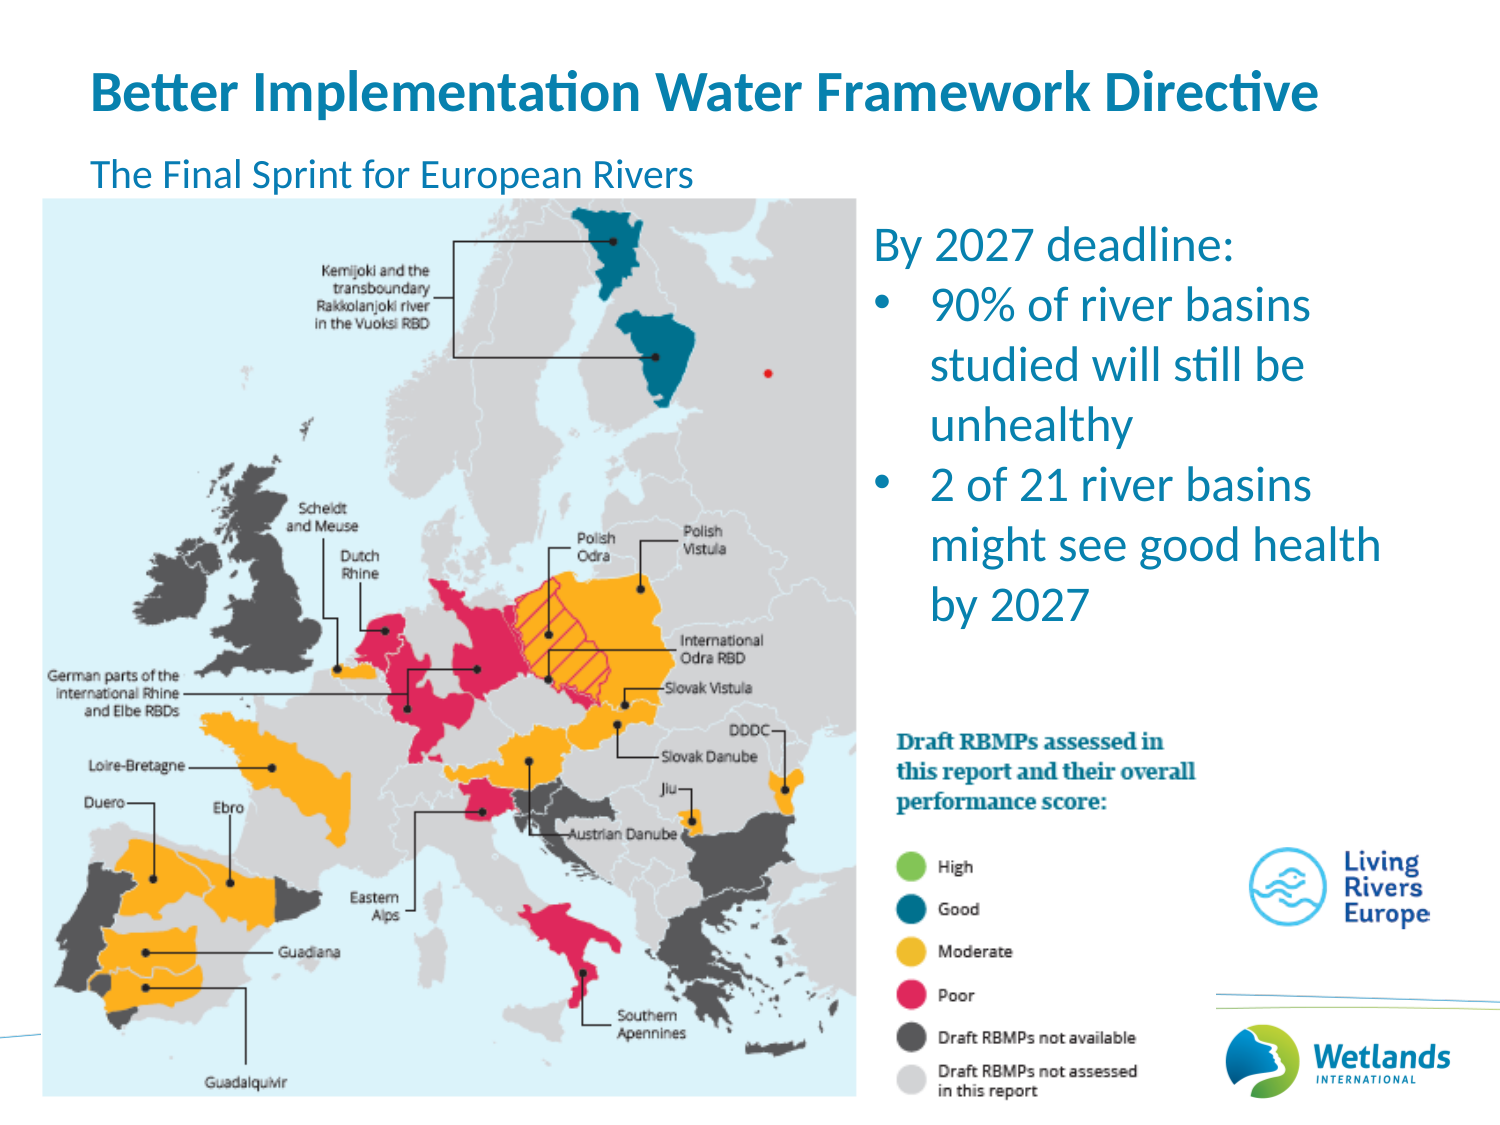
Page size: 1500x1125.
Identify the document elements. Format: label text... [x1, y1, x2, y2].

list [1224, 817, 1459, 952]
title Better Implementation Water Framework Directive [75, 45, 1425, 132]
list The Final Sprint for European Rivers [75, 135, 1427, 205]
picture [0, 0, 1500, 1125]
text_box By 2027 deadline: 90% of river basins studied will still be unhealthy 2 of 21 river basins might see good health by 2027 [1221, 204, 1425, 640]
